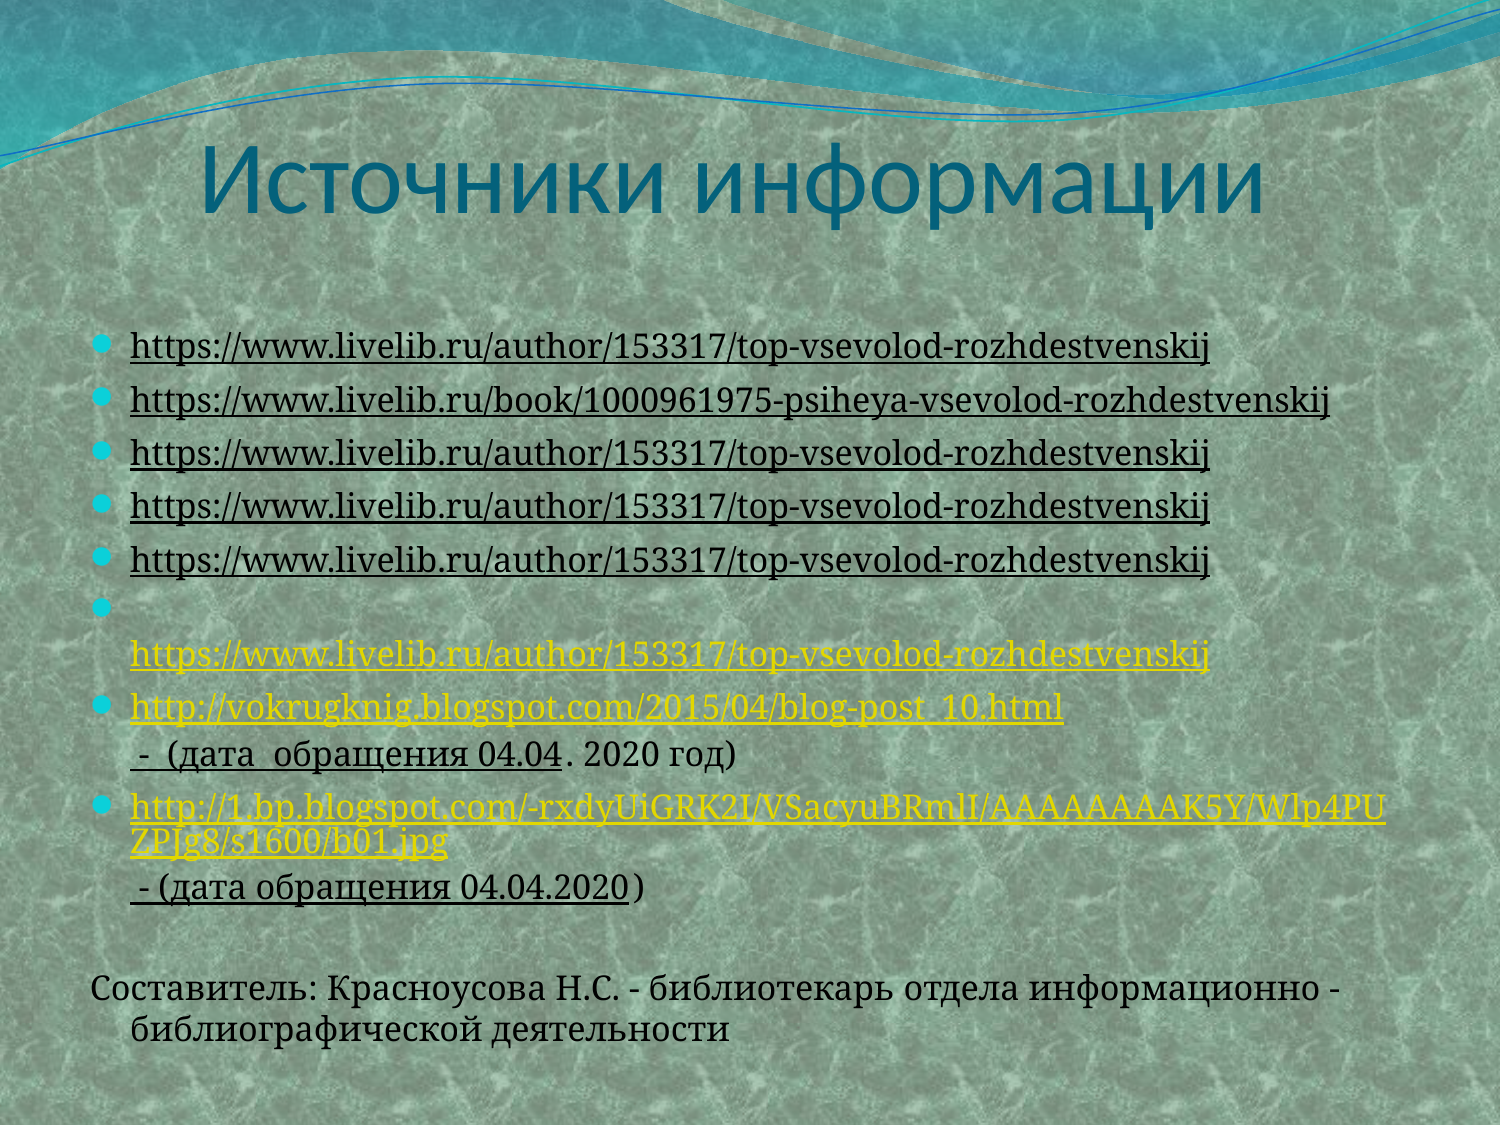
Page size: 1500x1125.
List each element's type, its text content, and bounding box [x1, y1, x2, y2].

title Источники информации [70, 46, 1421, 235]
list https://www.livelib.ru/author/153317/top-vsevolod-rozhdestvenskij https://www.livelib.ru/book/1000961975-psiheya-vsevolod-rozhdestvenskij https://www.livelib.ru/author/153317/top-vsevolod-rozhdestvenskij https://www.livelib.ru/author/153317/top-vsevolod-rozhdestvenskij https://www.livelib.ru/author/153317/top-vsevolod-rozhdestvenskij https://www.livelib.ru/author/153317/top-vsevolod-rozhdestvenskij http://vokrugknig.blogspot.com/2015/04/blog-post_10.html - (дата обращения 04.04. 2020 год) http://1.bp.blogspot.com/-rxdyUiGRK2I/VSacyuBRmlI/AAAAAAAAK5Y/Wlp4PUZPJg8/s1600/b01.jpg - (дата обращения 04.04.2020) Составитель: Красноусова Н.С. - библиотекарь отдела информационно - библиографической деятельности [75, 317, 1425, 1038]
